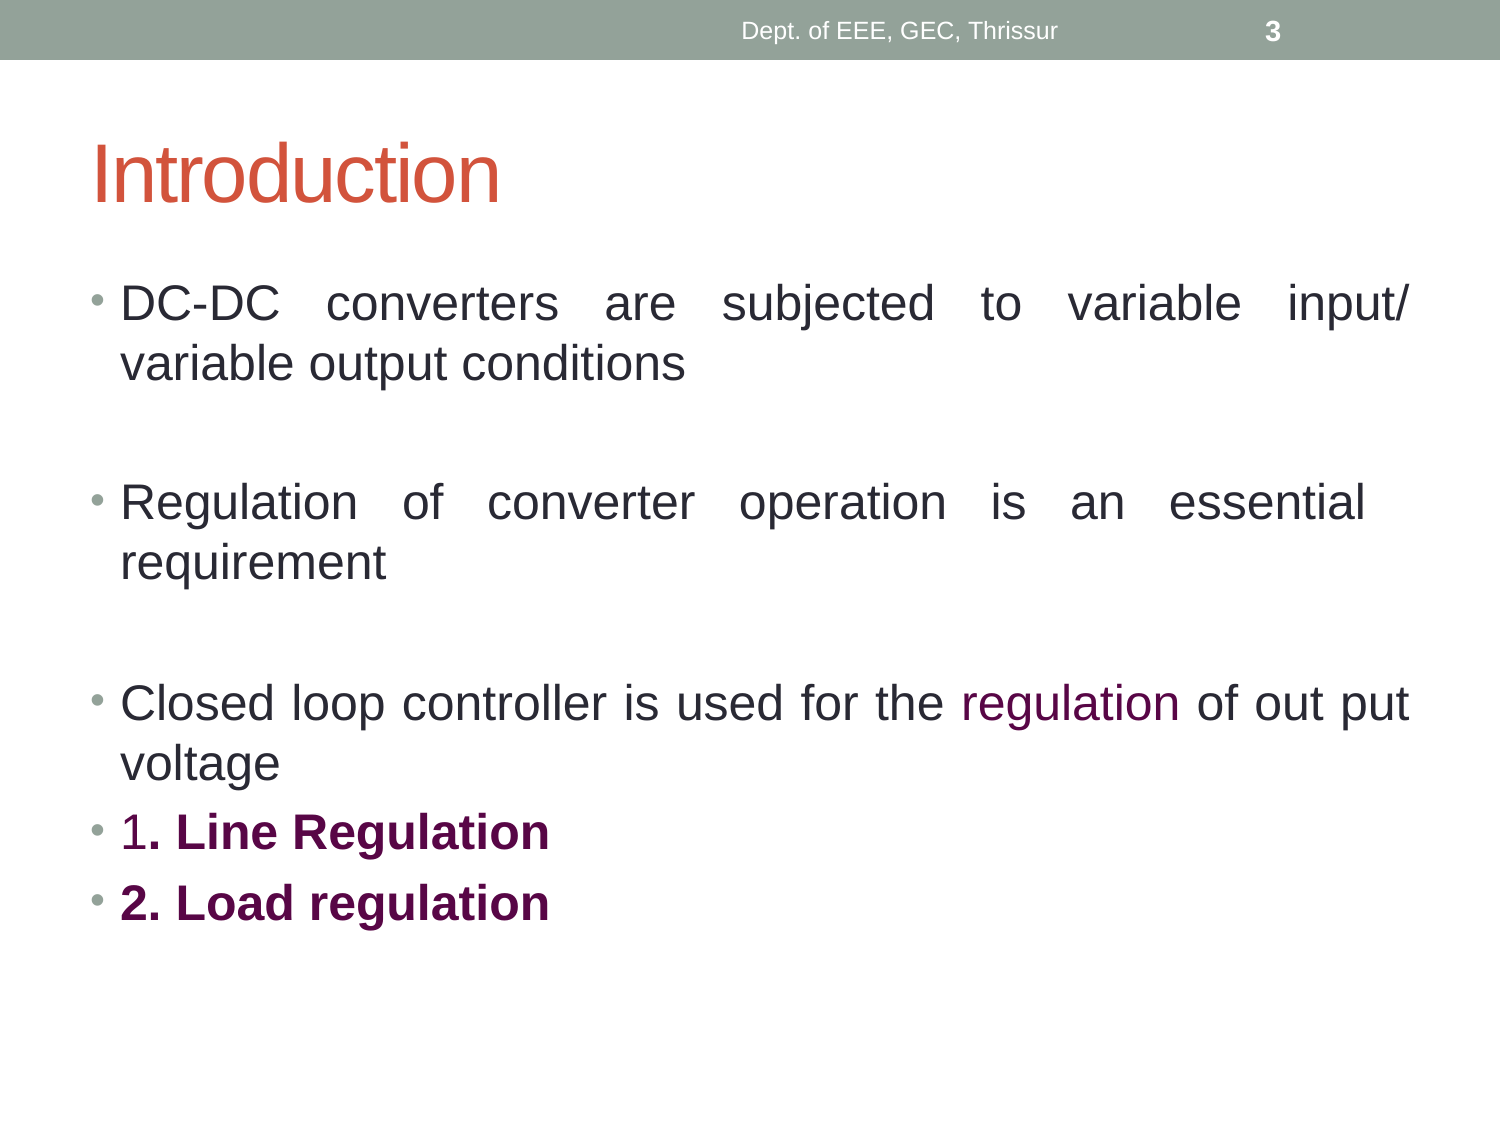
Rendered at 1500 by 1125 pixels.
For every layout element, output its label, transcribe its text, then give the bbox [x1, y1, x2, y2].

footer Dept. of EEE, GEC, Thrissur [562, 3, 1238, 57]
list DC-DC converters are subjected to variable input/ variable output conditions Regulation of converter operation is an essential requirement Closed loop controller is used for the regulation of out put voltage 1. Line Regulation 2. Load regulation [75, 262, 1425, 1063]
title Introduction [75, 87, 1425, 250]
slide_number 3 [1250, 3, 1425, 57]
